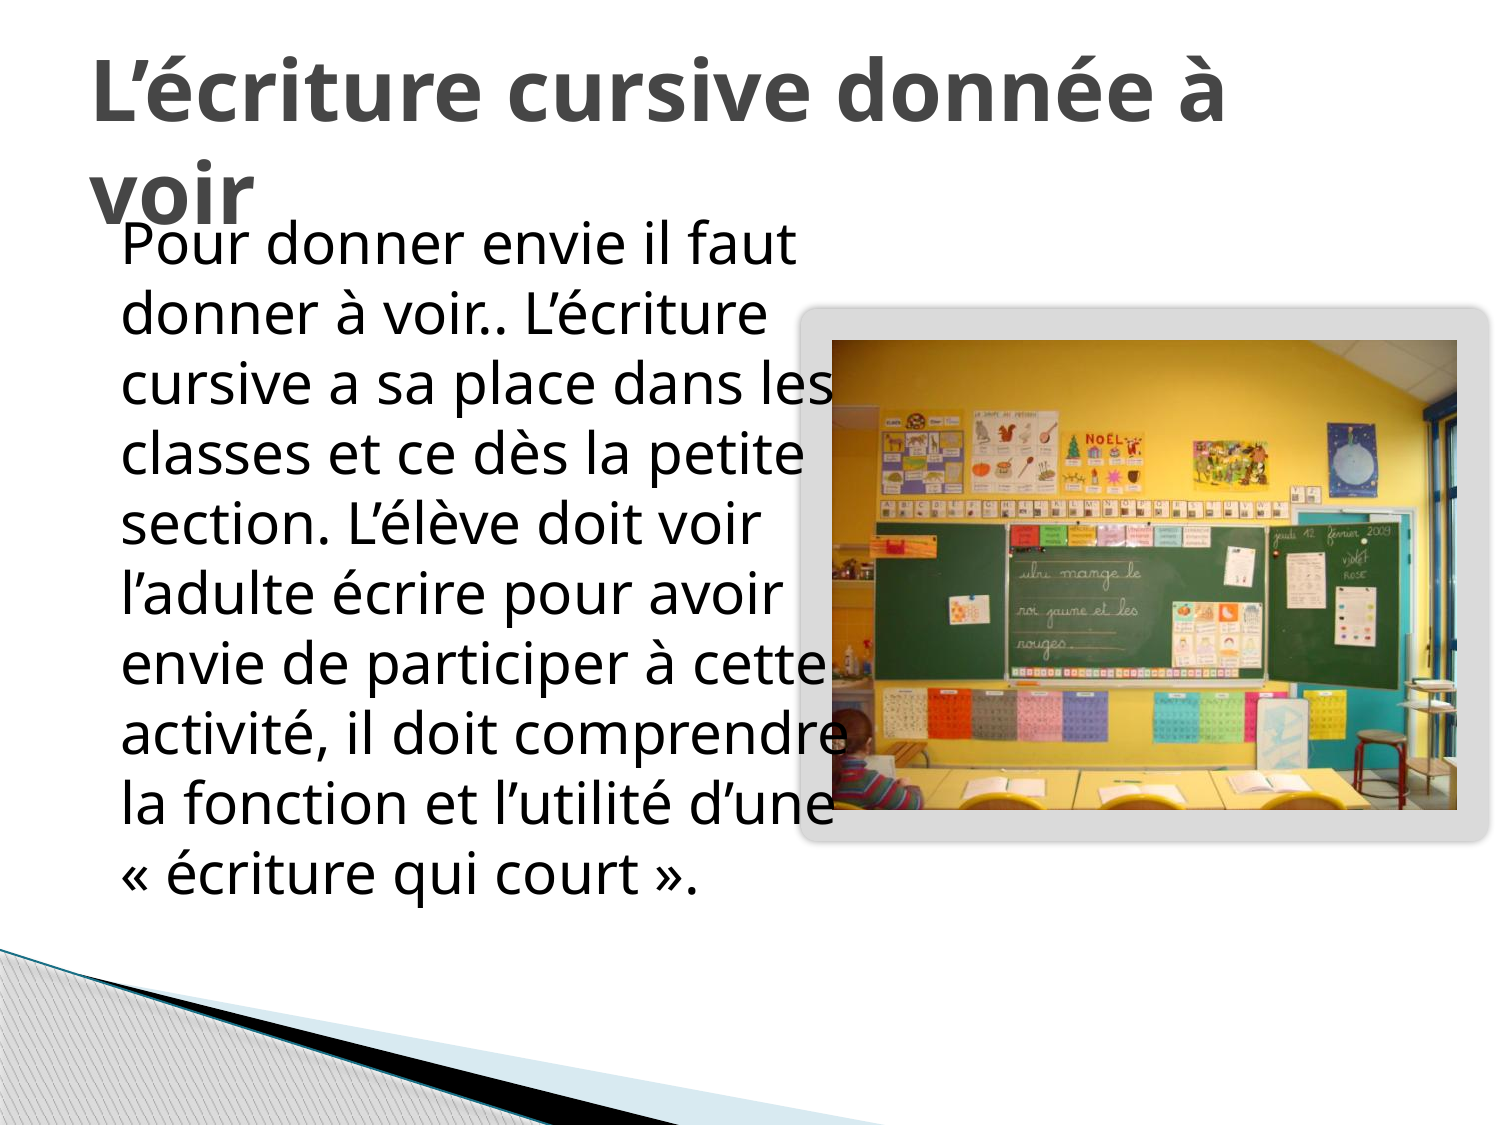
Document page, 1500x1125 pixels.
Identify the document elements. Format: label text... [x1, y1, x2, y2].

title L’écriture cursive donnée à voir [75, 45, 1425, 233]
text_box Pour donner envie il faut donner à voir.. L’écriture cursive a sa place dans les classes et ce dès la petite section. L’élève doit voir l’adulte écrire pour avoir envie de participer à cette activité, il doit comprendre la fonction et l’utilité d’une « écriture qui court ». [105, 199, 891, 914]
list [831, 339, 1458, 810]
